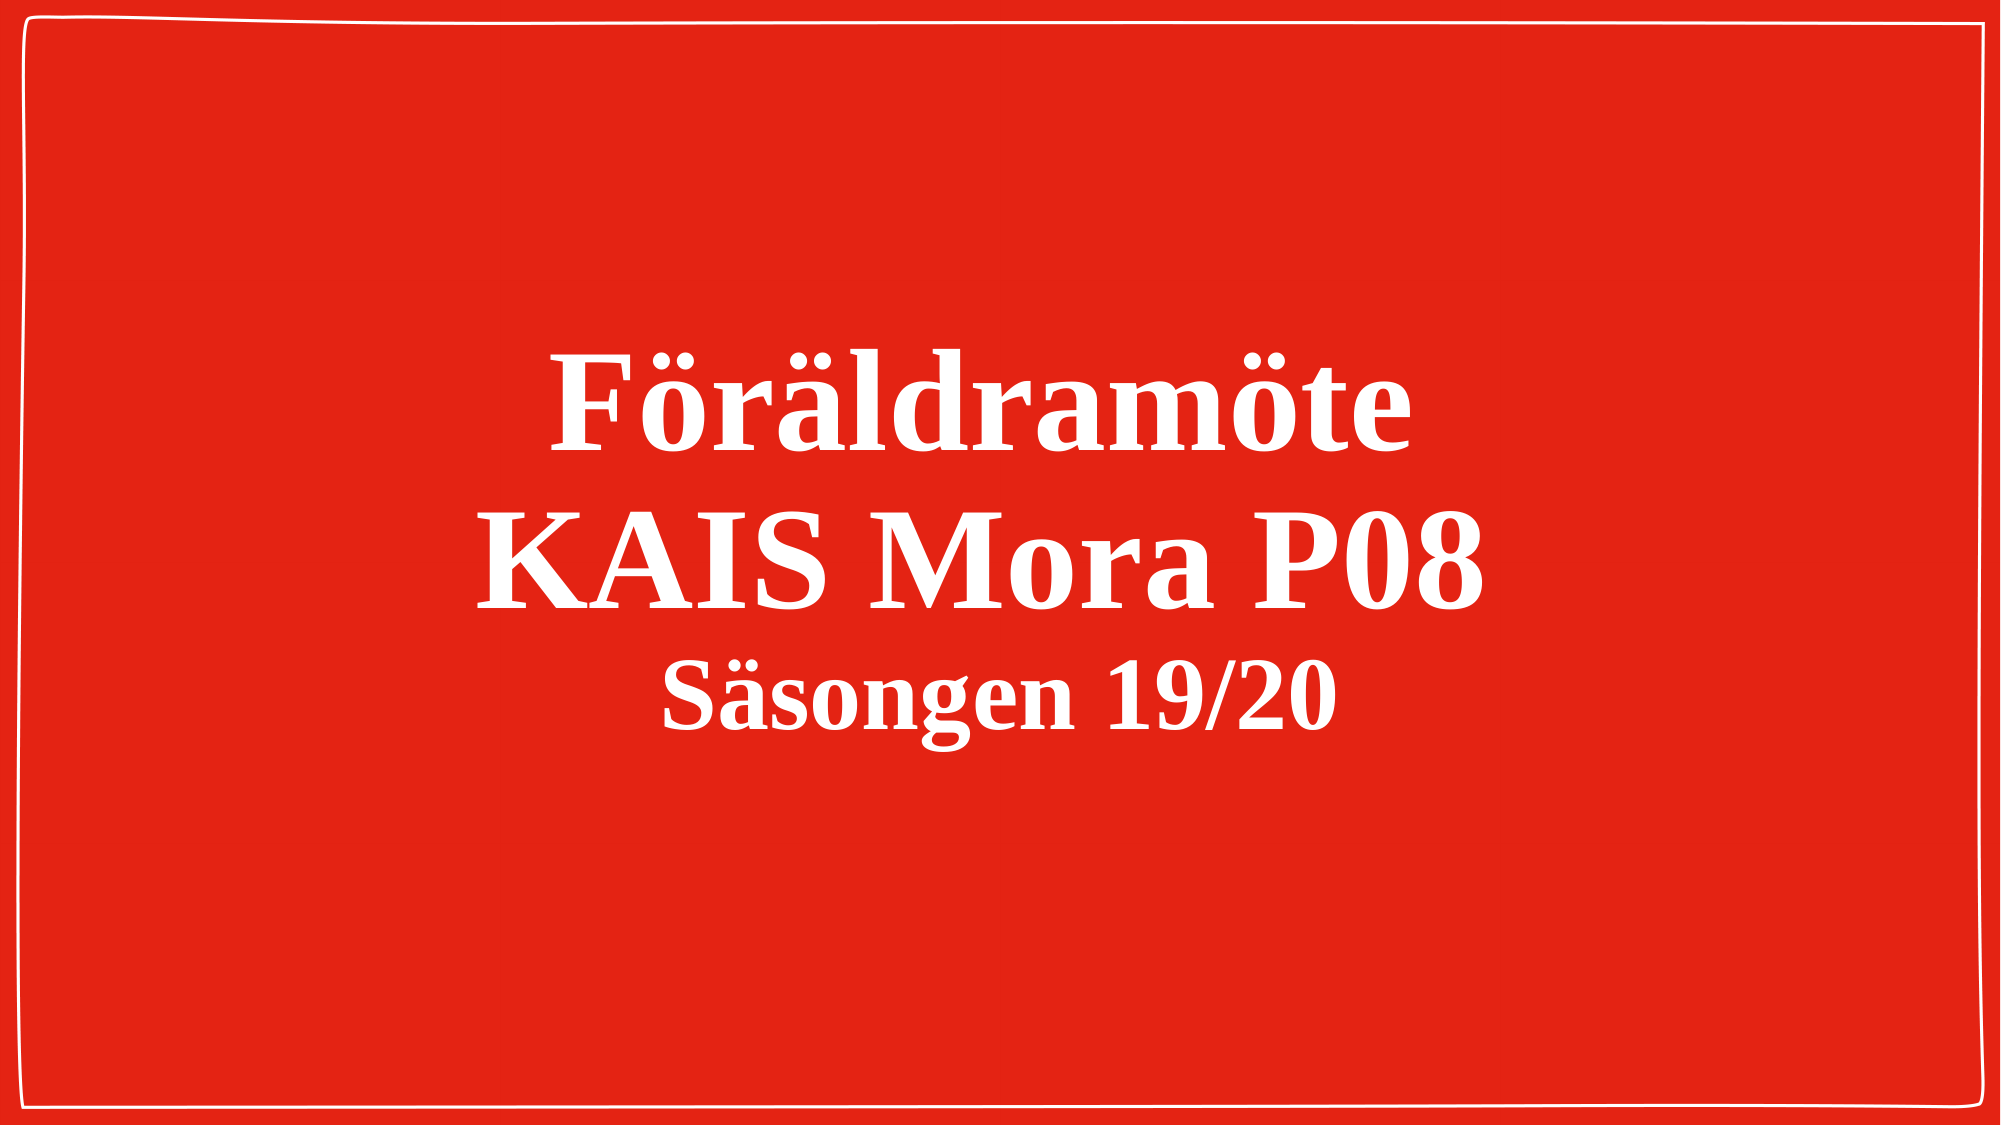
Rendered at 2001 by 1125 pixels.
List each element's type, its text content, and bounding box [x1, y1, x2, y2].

title Föräldramöte KAIS Mora P08 Säsongen 19/20 [249, 317, 1750, 532]
picture [0, 0, 2001, 1125]
